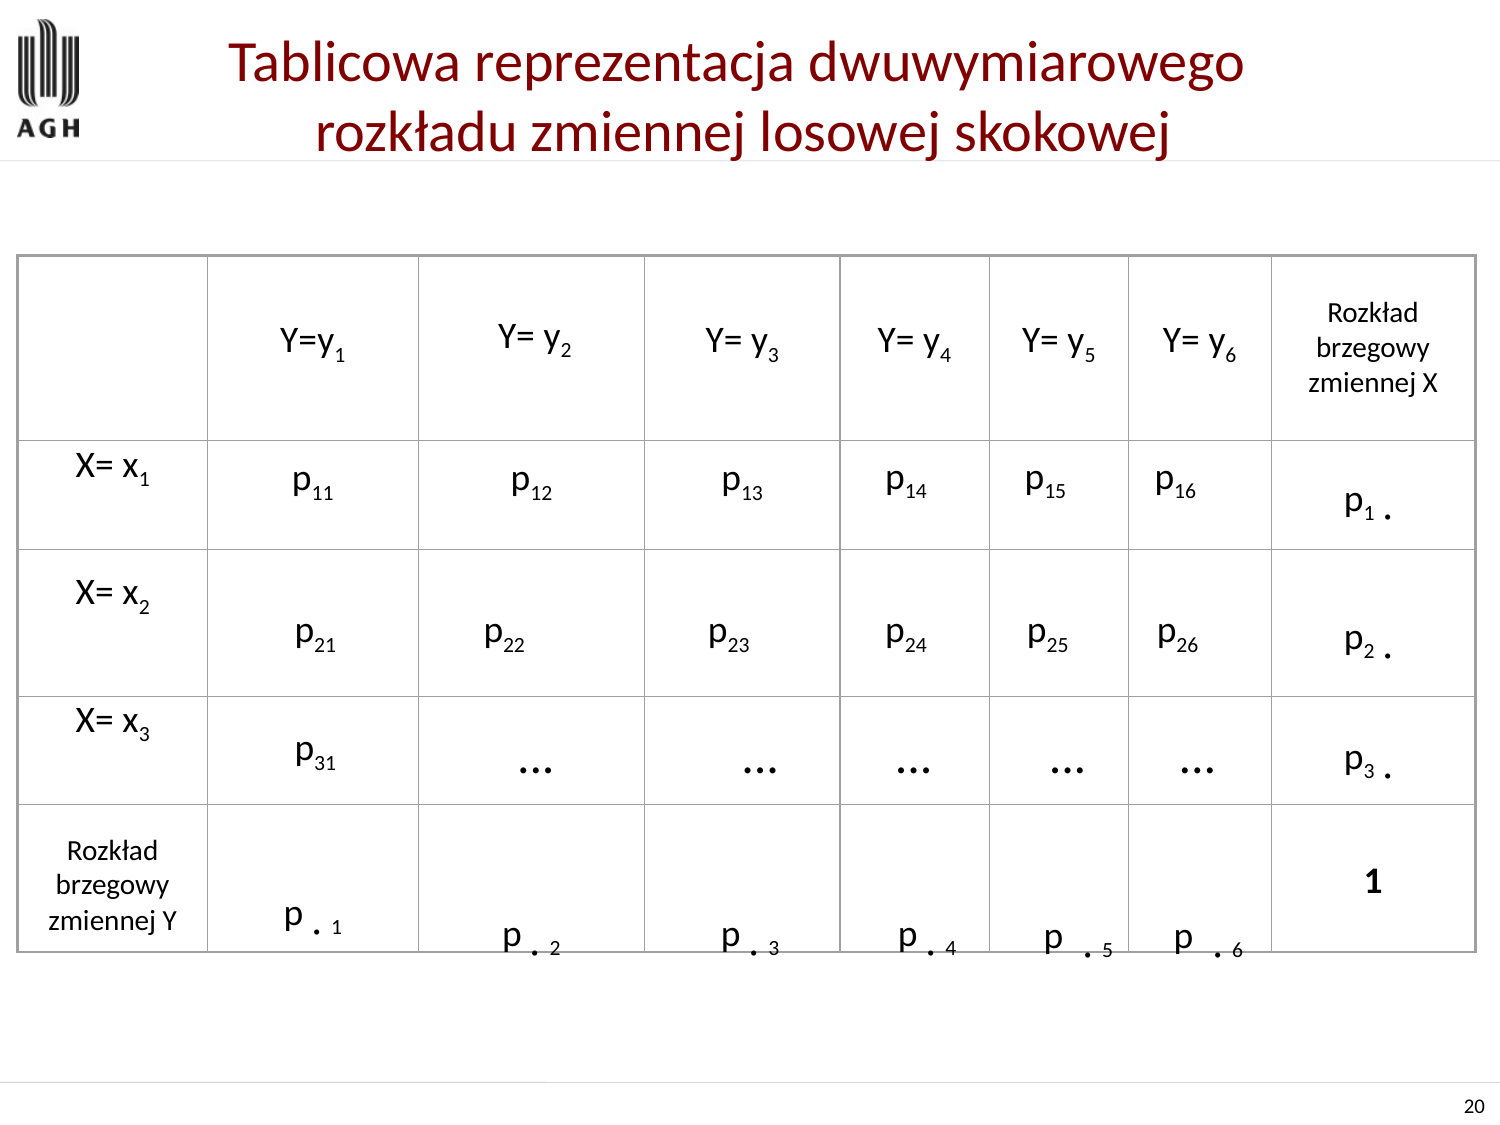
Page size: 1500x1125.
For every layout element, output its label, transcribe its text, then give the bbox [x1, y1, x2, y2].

picture [17, 19, 79, 138]
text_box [16, 255, 1477, 1000]
title Tablicowa reprezentacja dwuwymiarowego rozkładu zmiennej losowej skokowej [159, 30, 1329, 157]
